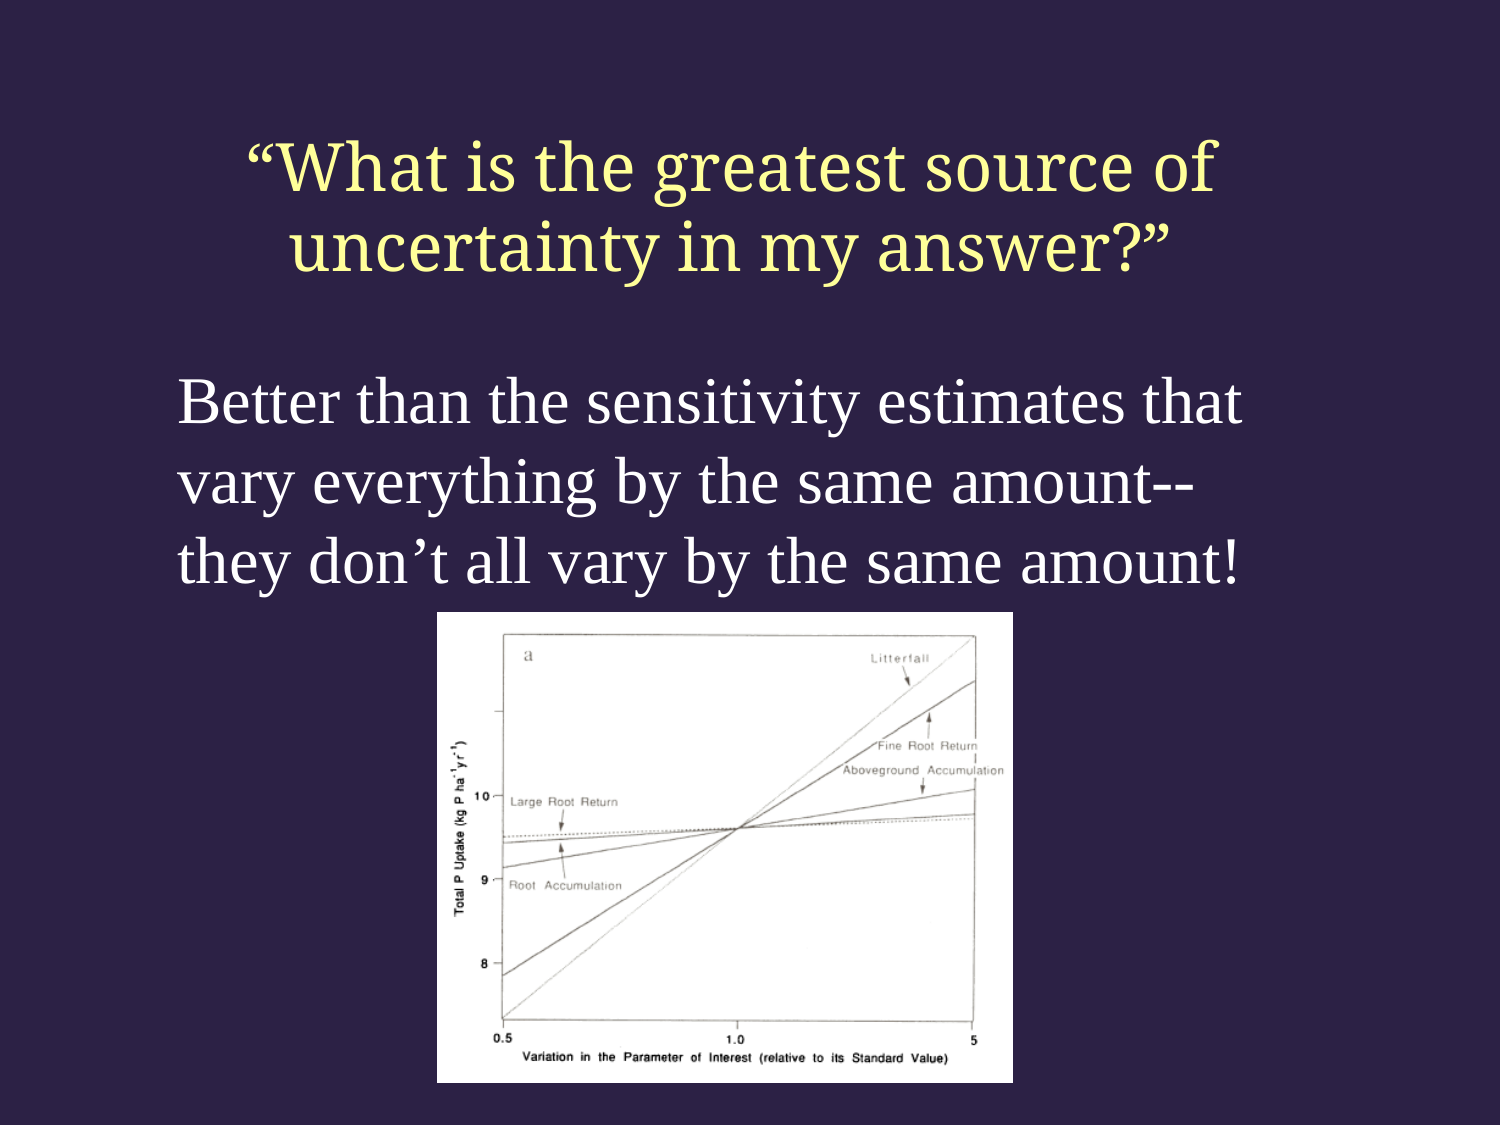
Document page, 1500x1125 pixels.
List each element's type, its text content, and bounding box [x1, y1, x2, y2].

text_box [162, 349, 1301, 1084]
text_box “What is the greatest source of uncertainty in my answer?” [137, 117, 1325, 293]
